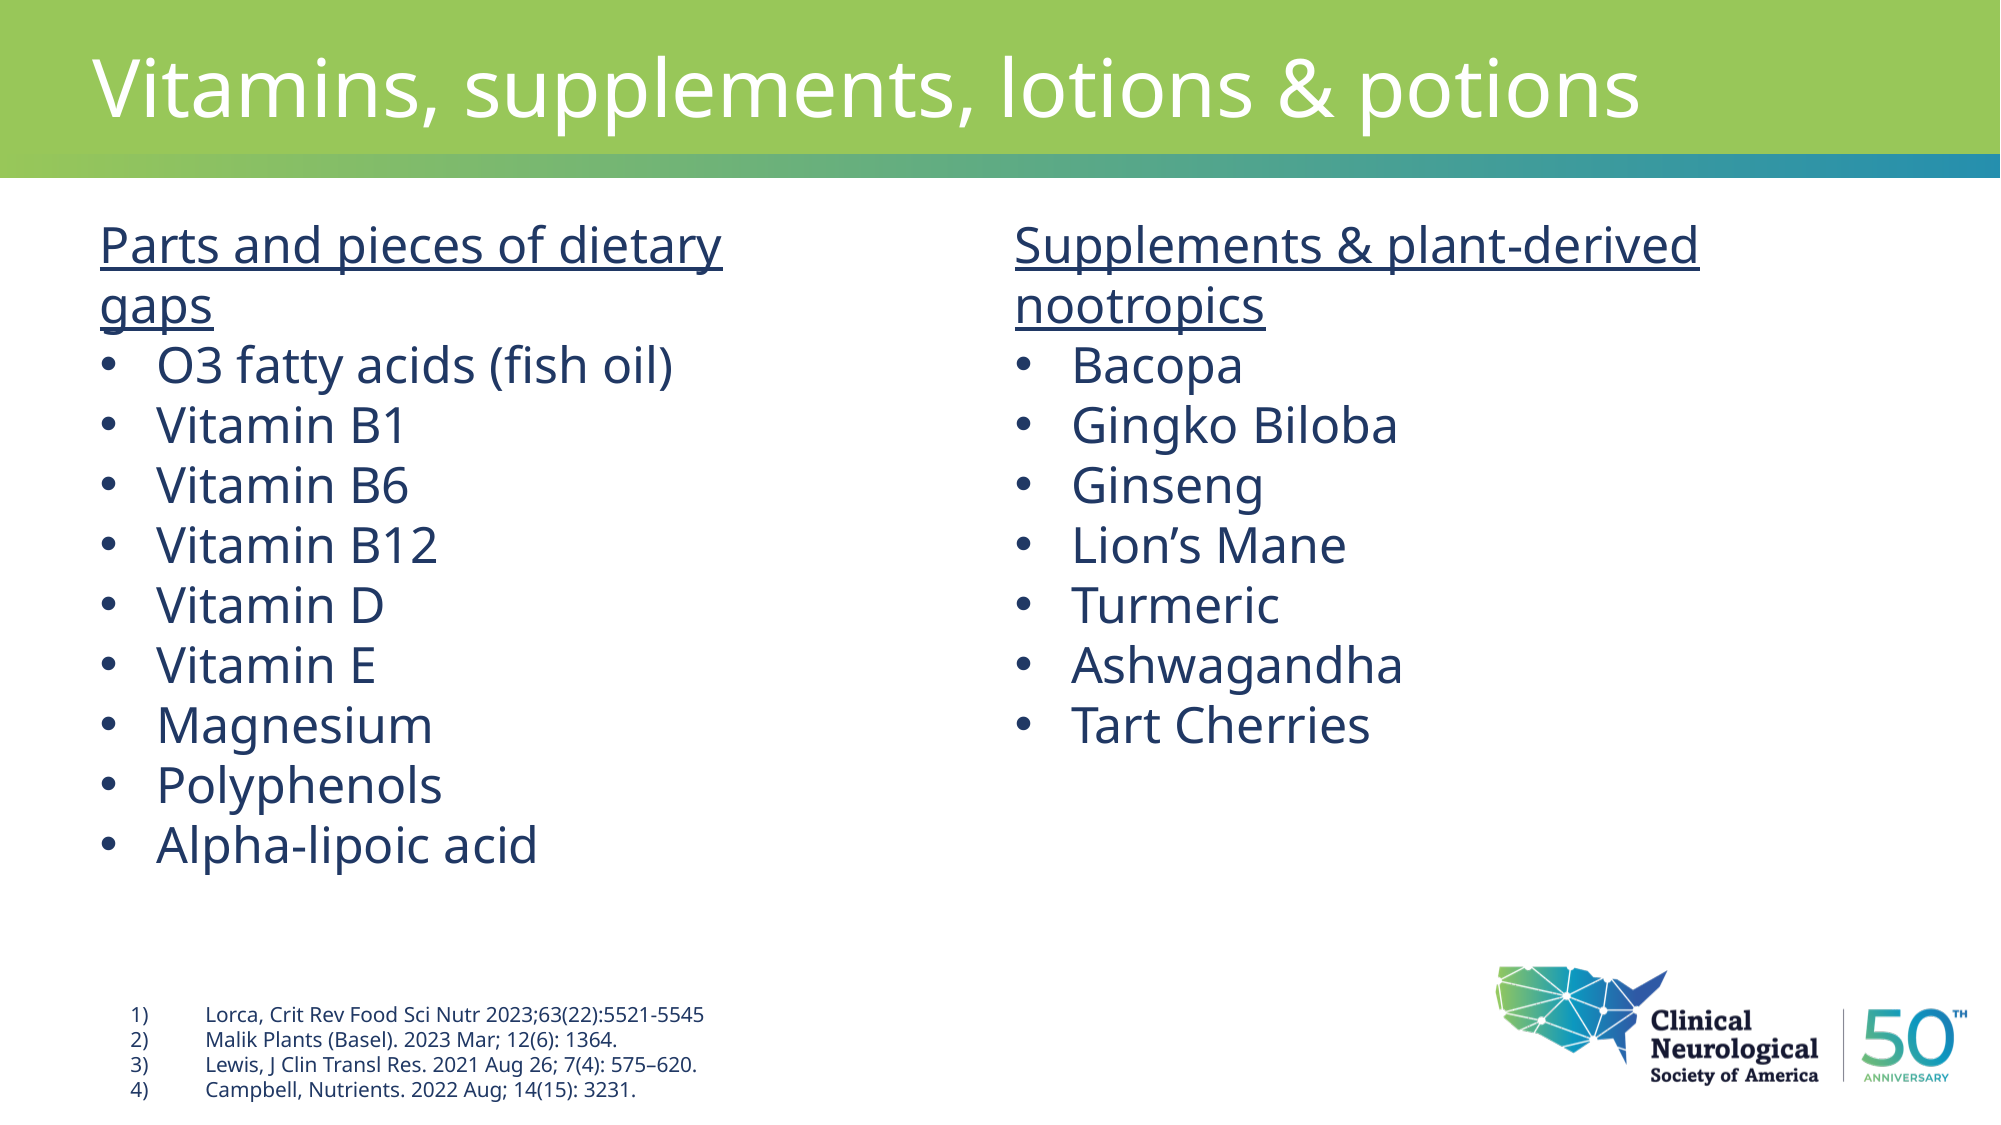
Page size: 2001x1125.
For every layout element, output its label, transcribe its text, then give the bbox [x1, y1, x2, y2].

text_box Supplements & plant-derived nootropics Bacopa Gingko Biloba Ginseng Lion’s Mane Turmeric Ashwagandha Tart Cherries [999, 206, 1874, 761]
text_box Lorca, Crit Rev Food Sci Nutr 2023;63(22):5521-5545 Malik Plants (Basel). 2023 Mar; 12(6): 1364. Lewis, J Clin Transl Res. 2021 Aug 26; 7(4): 575–620. Campbell, Nutrients. 2022 Aug; 14(15): 3231. [115, 993, 1462, 1109]
picture [1462, 936, 2000, 1119]
text_box Parts and pieces of dietary gaps O3 fatty acids (fish oil) Vitamin B1 Vitamin B6 Vitamin B12 Vitamin D Vitamin E Magnesium Polyphenols Alpha-lipoic acid [85, 206, 767, 1001]
subtitle Vitamins, supplements, lotions & potions [77, 40, 1983, 144]
text_box [0, 154, 2000, 178]
text_box [0, 0, 2000, 154]
